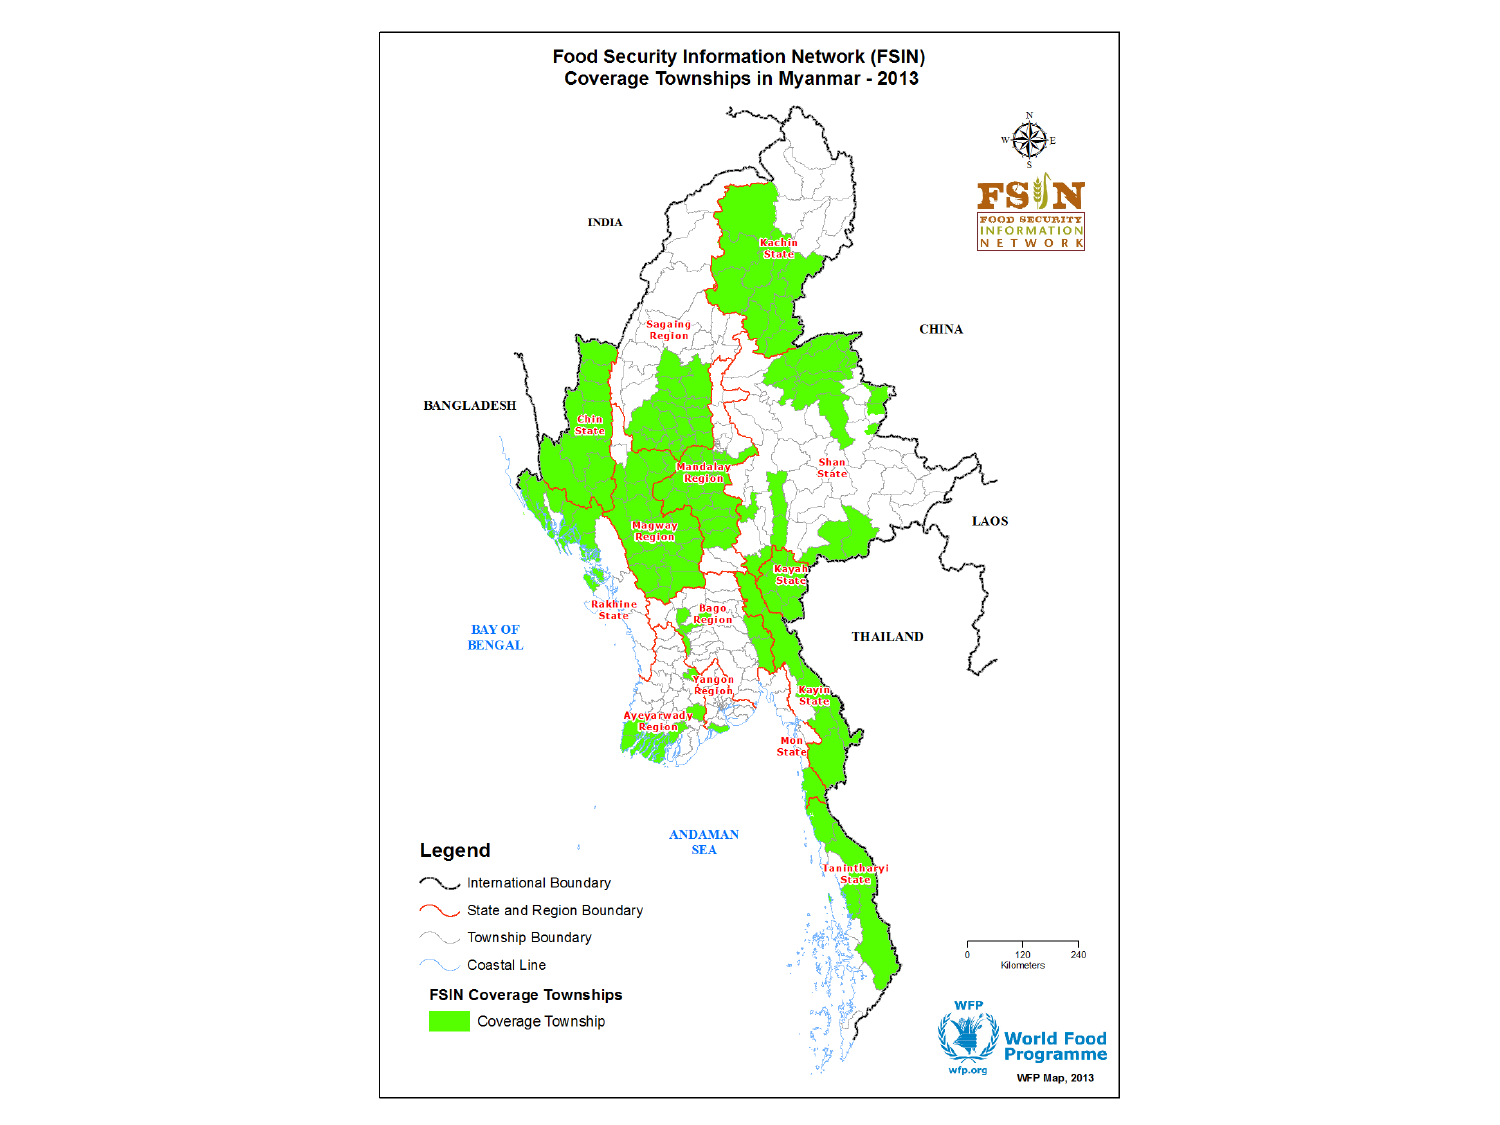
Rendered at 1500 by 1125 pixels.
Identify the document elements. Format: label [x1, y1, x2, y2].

picture [351, 0, 1149, 1125]
